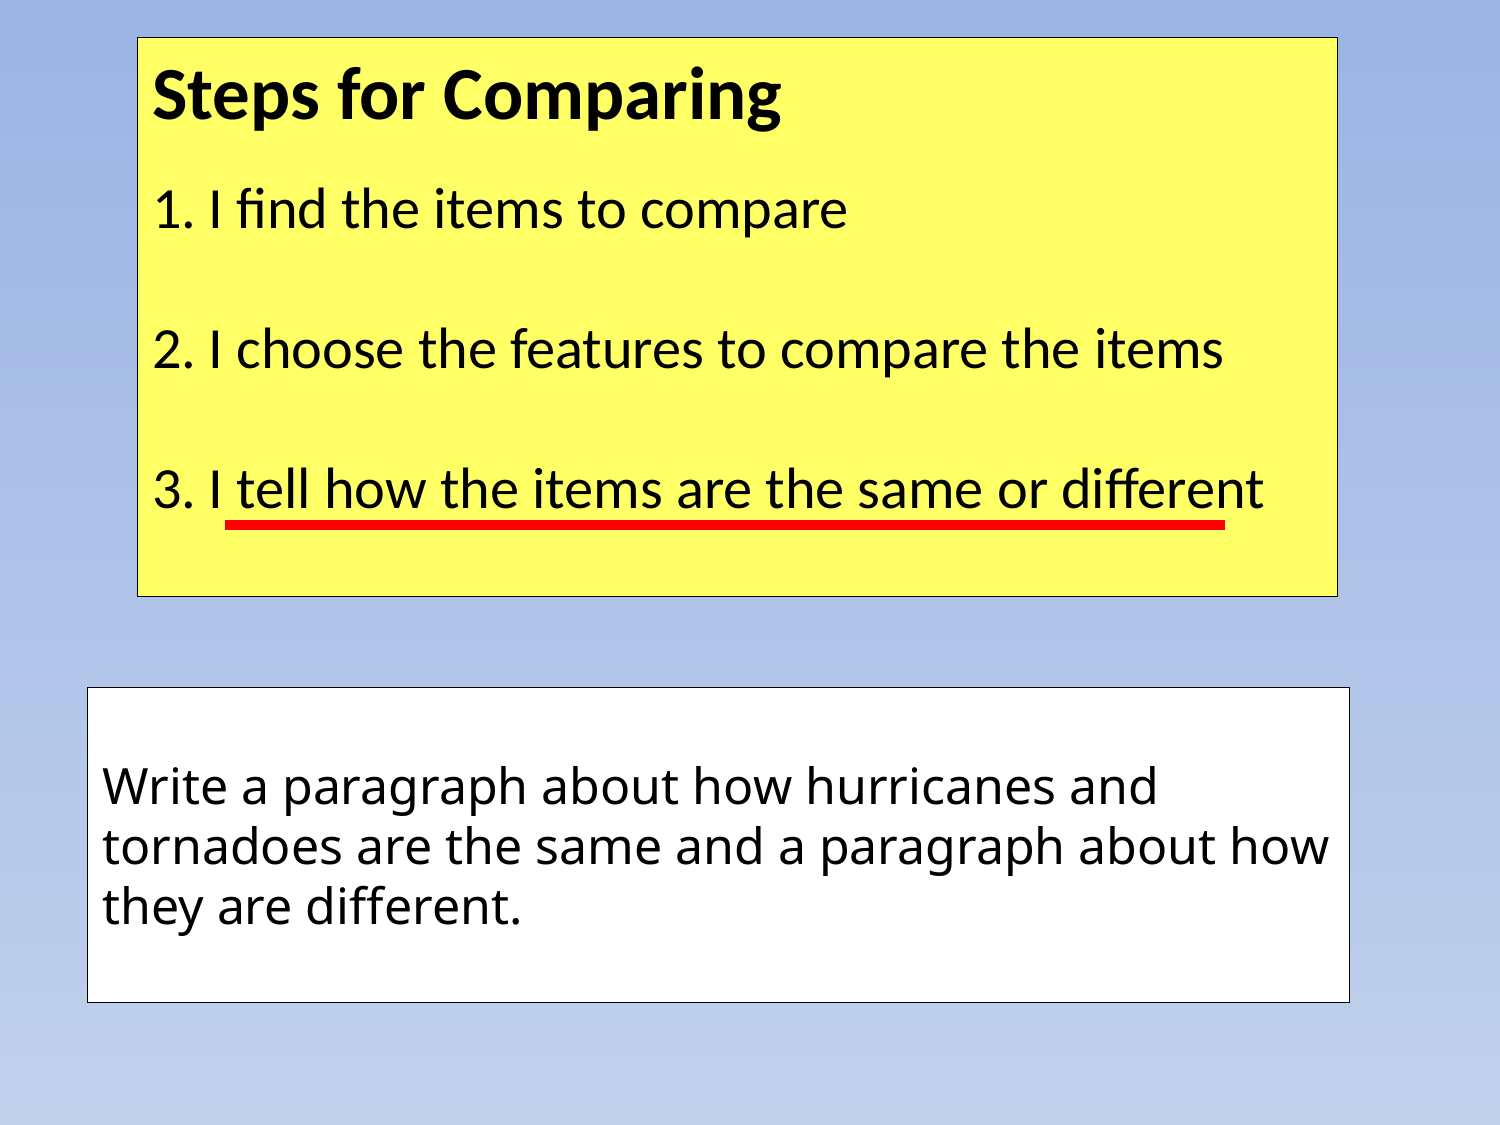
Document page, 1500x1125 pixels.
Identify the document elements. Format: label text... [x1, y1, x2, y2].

text_box Write a paragraph about how hurricanes and tornadoes are the same and a paragraph about how they are different. [87, 687, 1350, 1003]
text_box Steps for Comparing I find the items to compare I choose the features to compare the items I tell how the items are the same or different [137, 37, 1338, 597]
